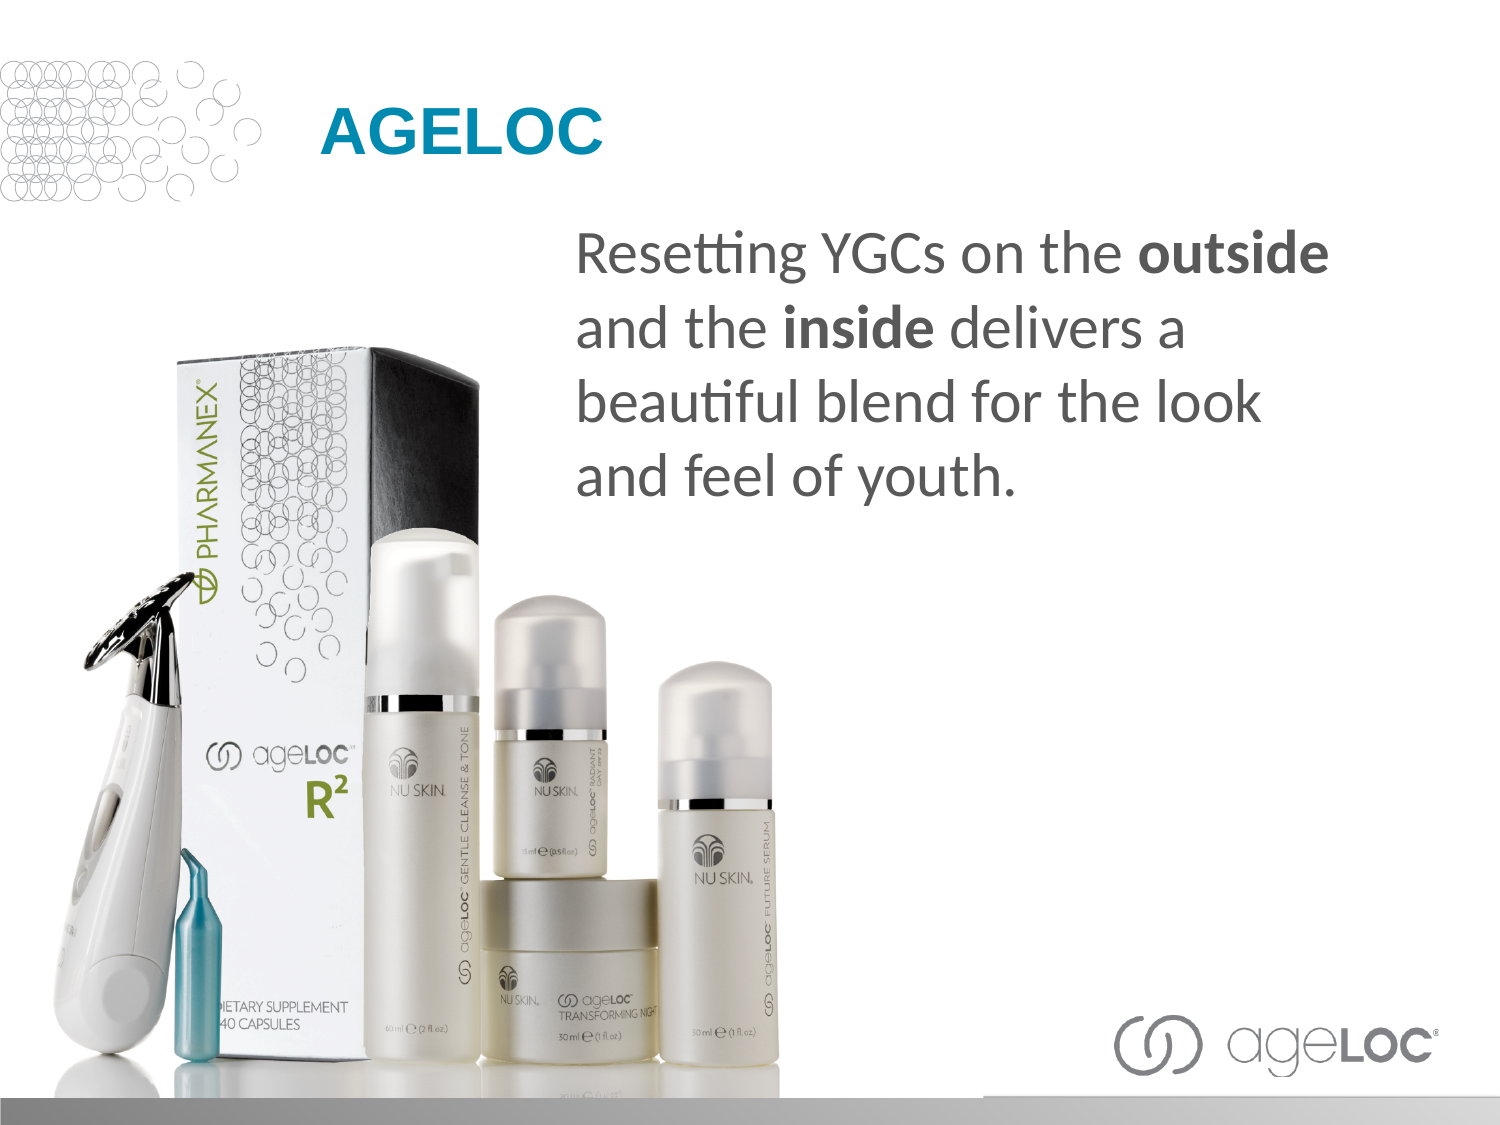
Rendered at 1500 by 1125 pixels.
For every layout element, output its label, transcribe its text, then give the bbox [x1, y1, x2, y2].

picture [0, 301, 984, 1098]
list Resetting YGCs on the outside and the inside delivers a beautiful blend for the look and feel of youth. [504, 204, 1364, 570]
title AGELOC [304, 80, 1425, 233]
